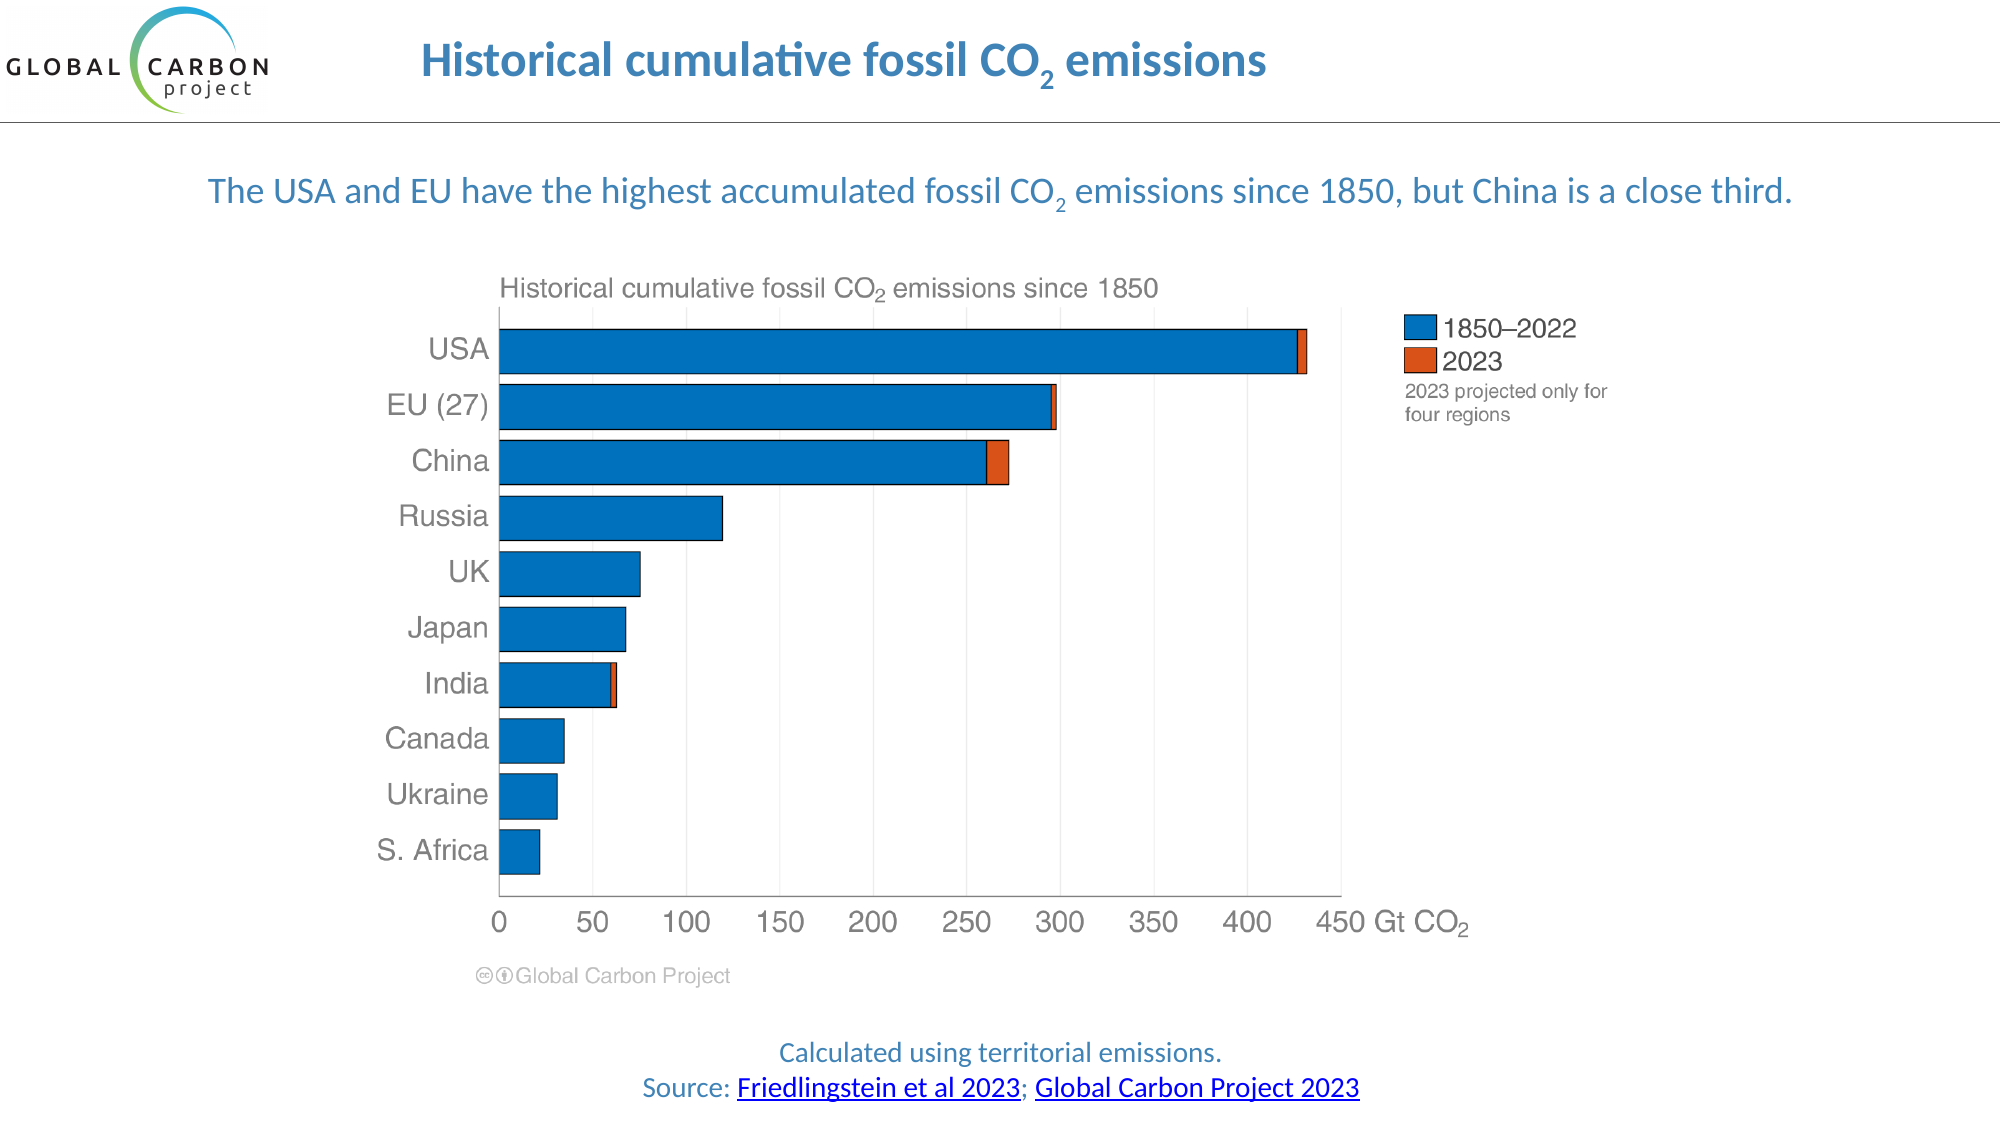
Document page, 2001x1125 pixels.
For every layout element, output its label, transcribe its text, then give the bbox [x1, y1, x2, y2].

title Historical cumulative fossil CO2 emissions [405, 19, 2000, 103]
list Calculated using territorial emissions. Source: Friedlingstein et al 2023; Global Carbon Project 2023 [21, 933, 1981, 1111]
picture [338, 246, 1665, 994]
list The USA and EU have the highest accumulated fossil CO2 emissions since 1850, but China is a close third. [21, 135, 1981, 248]
picture [6, 6, 268, 114]
